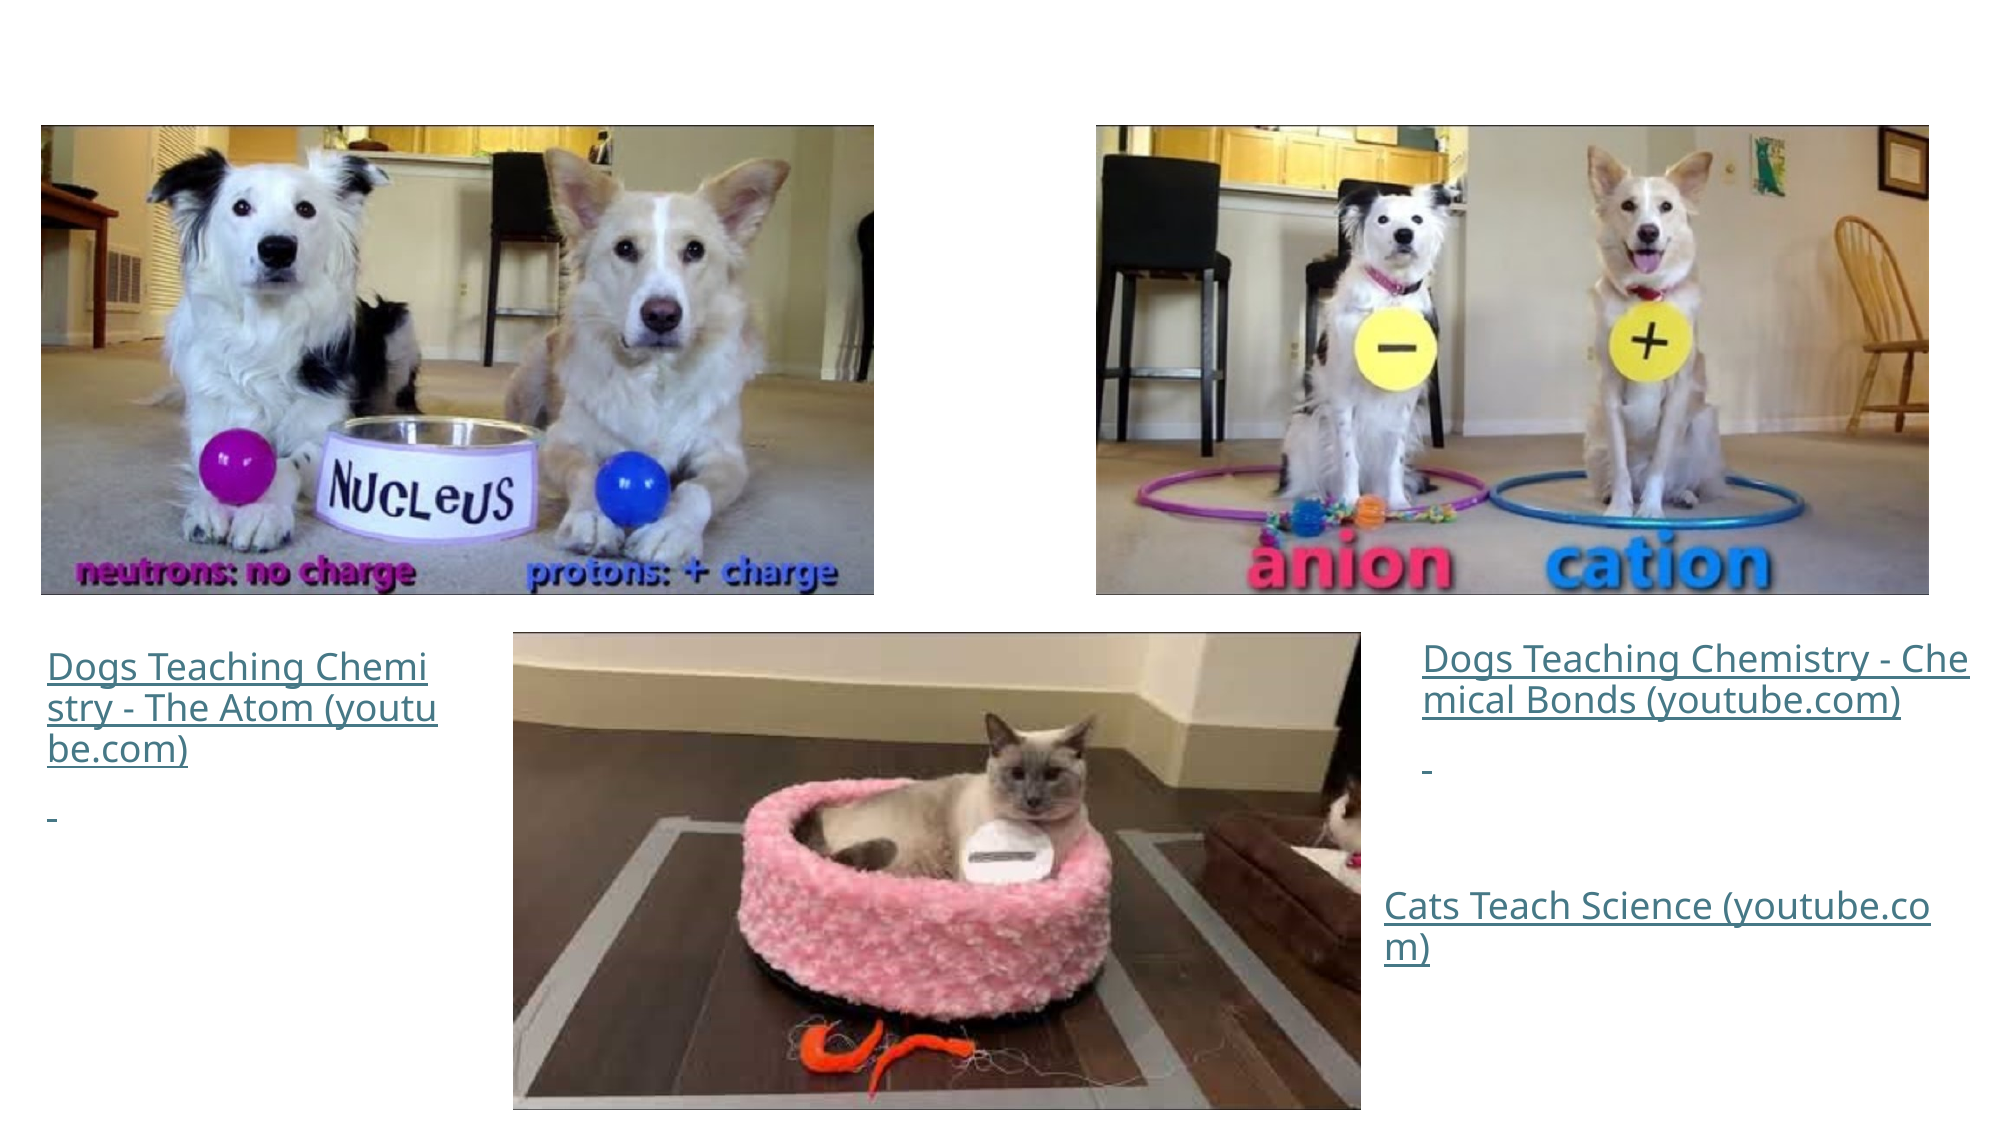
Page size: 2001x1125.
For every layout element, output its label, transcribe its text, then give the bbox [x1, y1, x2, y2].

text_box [1095, 123, 1930, 596]
text_box Dogs Teaching Chemistry - The Atom (youtube.com) [0, 631, 454, 750]
text_box Cats Teach Science (youtube.com) [1362, 871, 1962, 941]
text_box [512, 631, 1362, 1112]
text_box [39, 123, 875, 596]
text_box Dogs Teaching Chemistry - Chemical Bonds (youtube.com) [1332, 624, 2000, 742]
